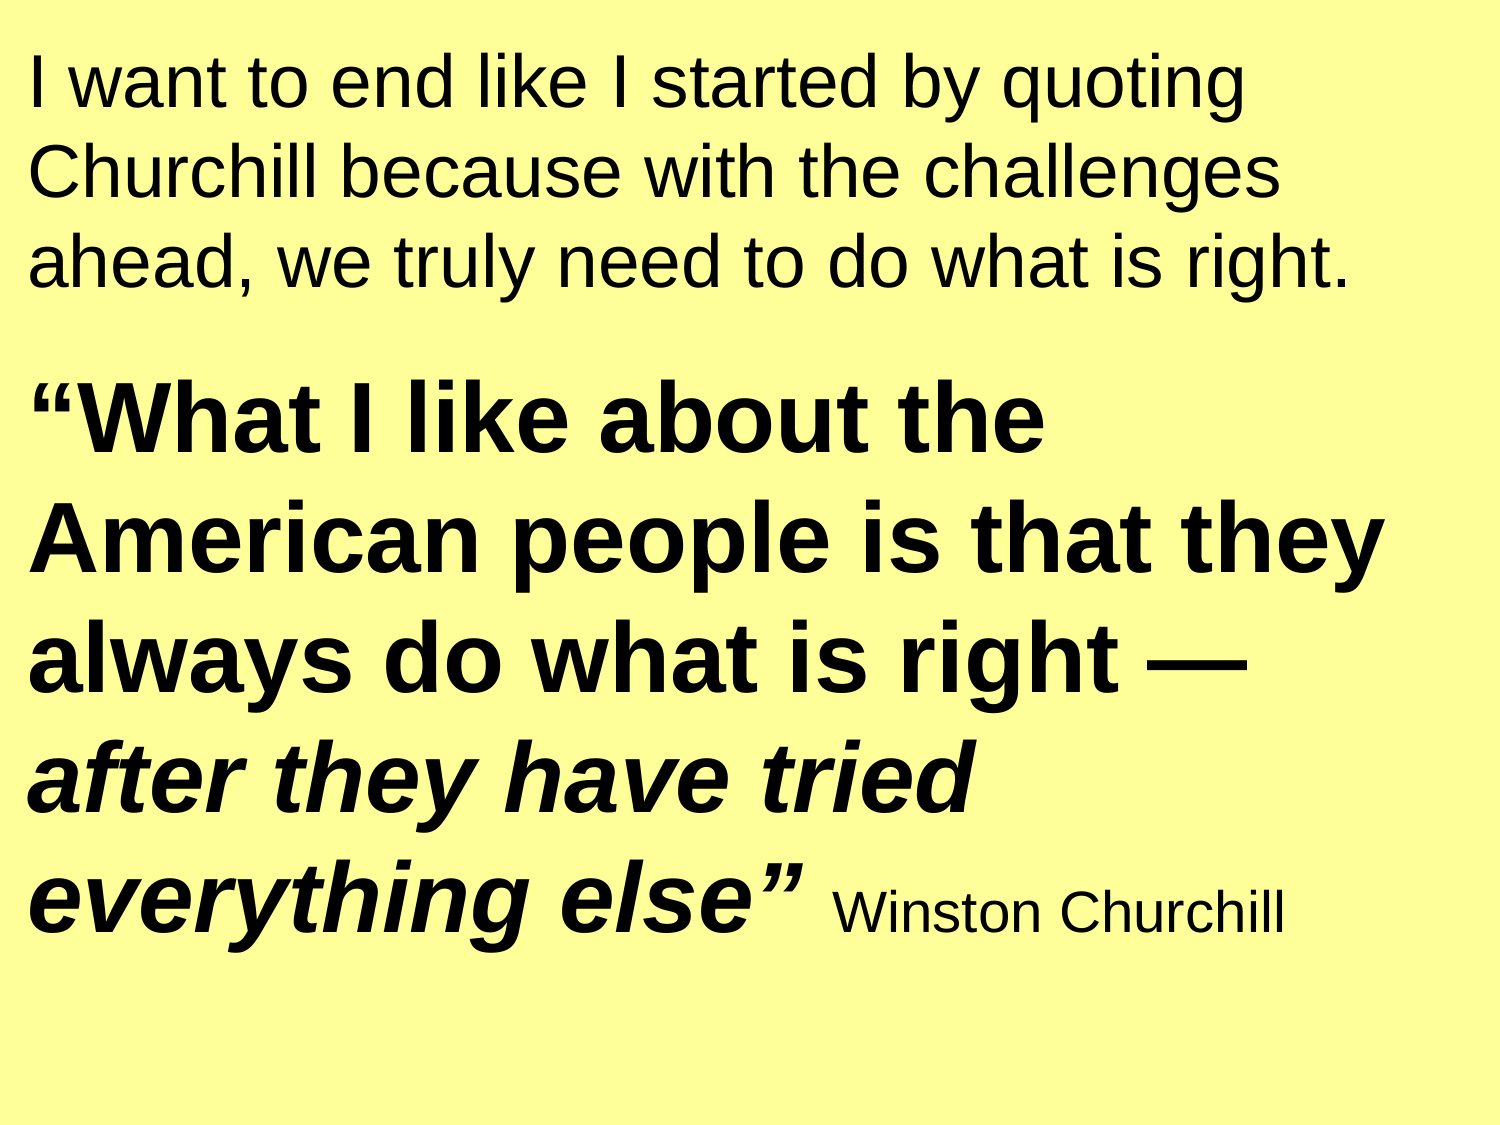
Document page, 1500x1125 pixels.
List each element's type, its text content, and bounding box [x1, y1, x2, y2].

text_box I want to end like I started by quoting Churchill because with the challenges ahead, we truly need to do what is right. “What I like about the American people is that they always do what is right — after they have tried everything else” Winston Churchill [12, 24, 1475, 1125]
